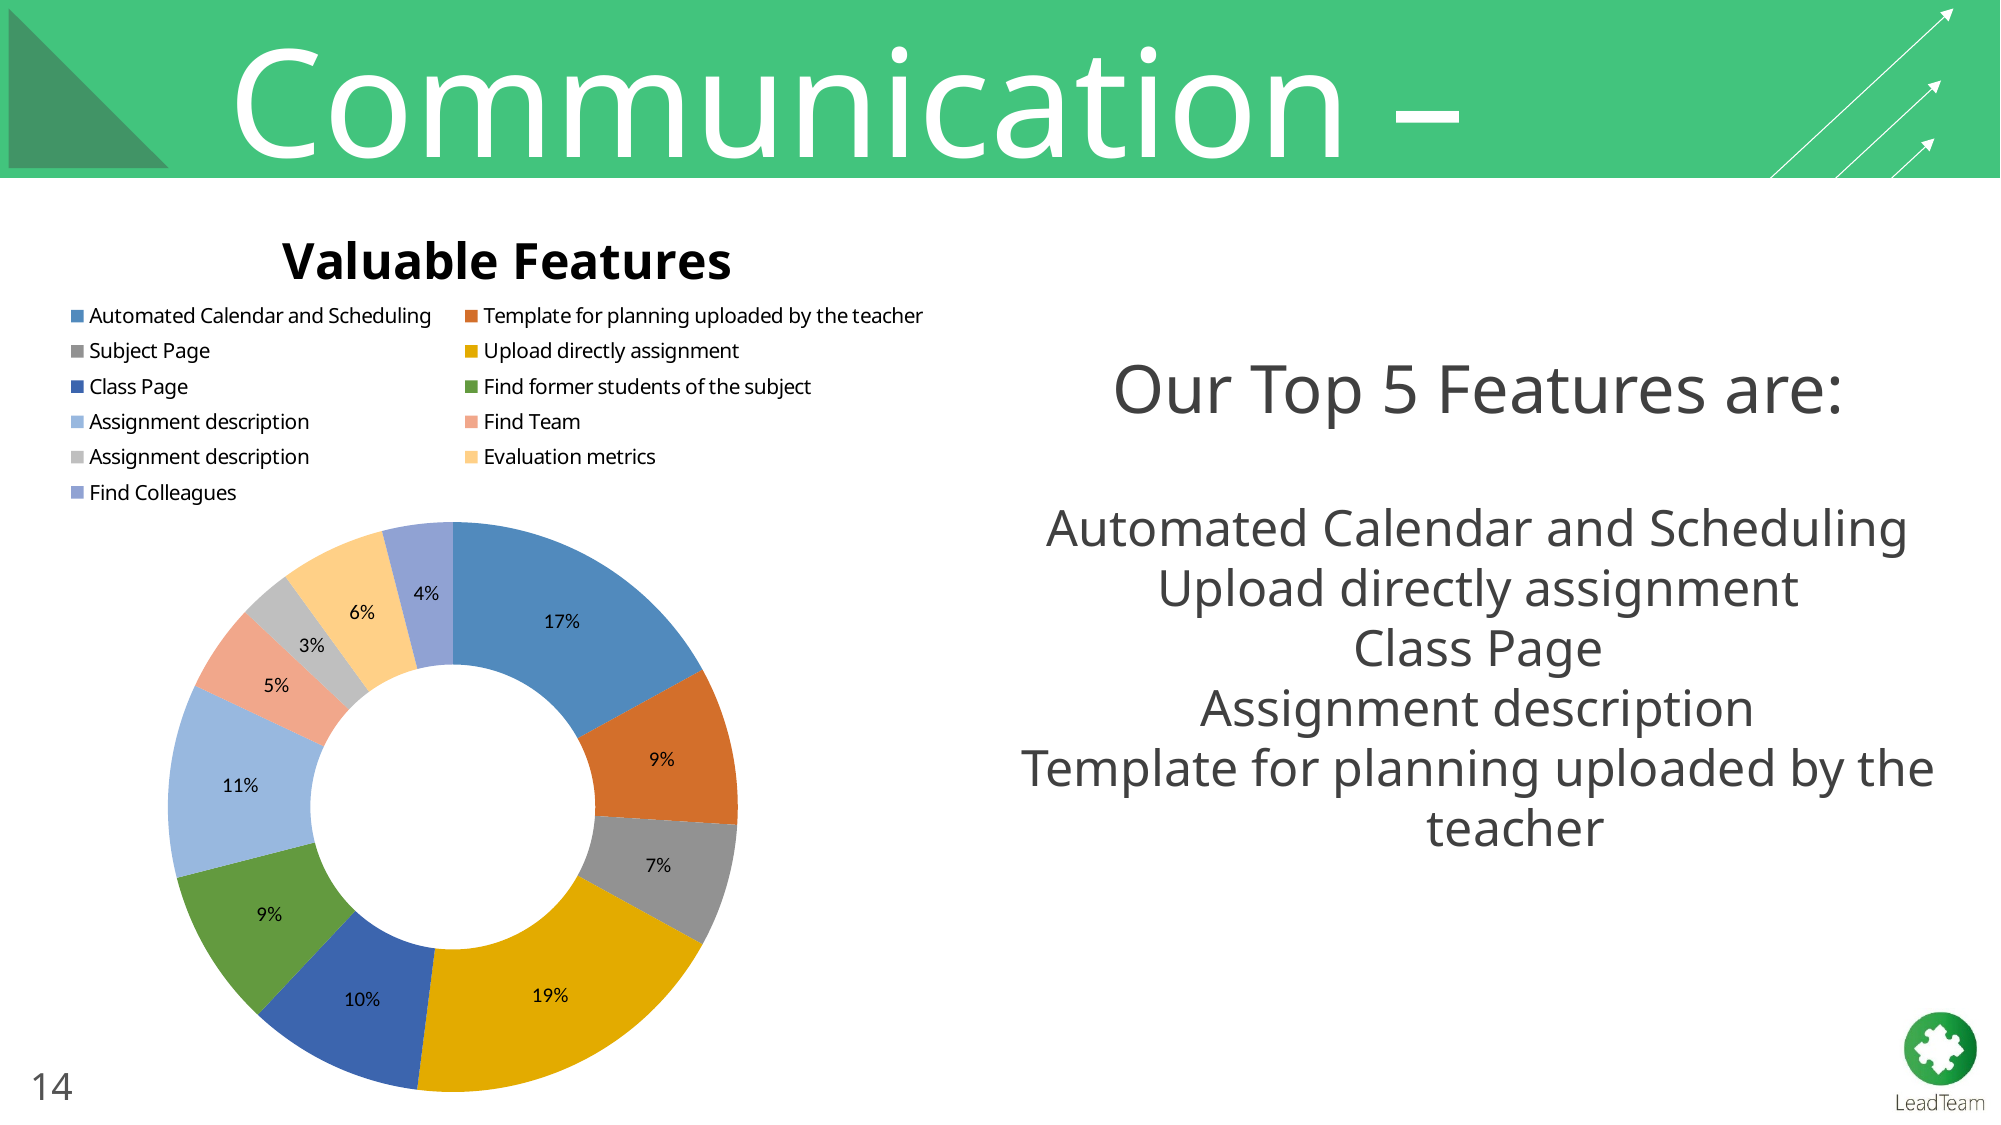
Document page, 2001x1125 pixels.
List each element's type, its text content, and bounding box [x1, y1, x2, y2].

slide_number 14 [7, 1058, 88, 1119]
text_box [1612, 80, 1941, 386]
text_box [1624, 8, 1954, 314]
text_box [7, 5, 172, 170]
chart [49, 185, 966, 1093]
text_box Our Top 5 Features are: Automated Calendar and Scheduling Upload directly assignment Class Page Assignment description Template for planning uploaded by the teacher [990, 339, 1967, 865]
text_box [1605, 138, 1935, 444]
text_box [0, 0, 214, 179]
picture [1880, 1008, 1994, 1119]
text_box Communication – “Satisfied” [214, 0, 2000, 375]
